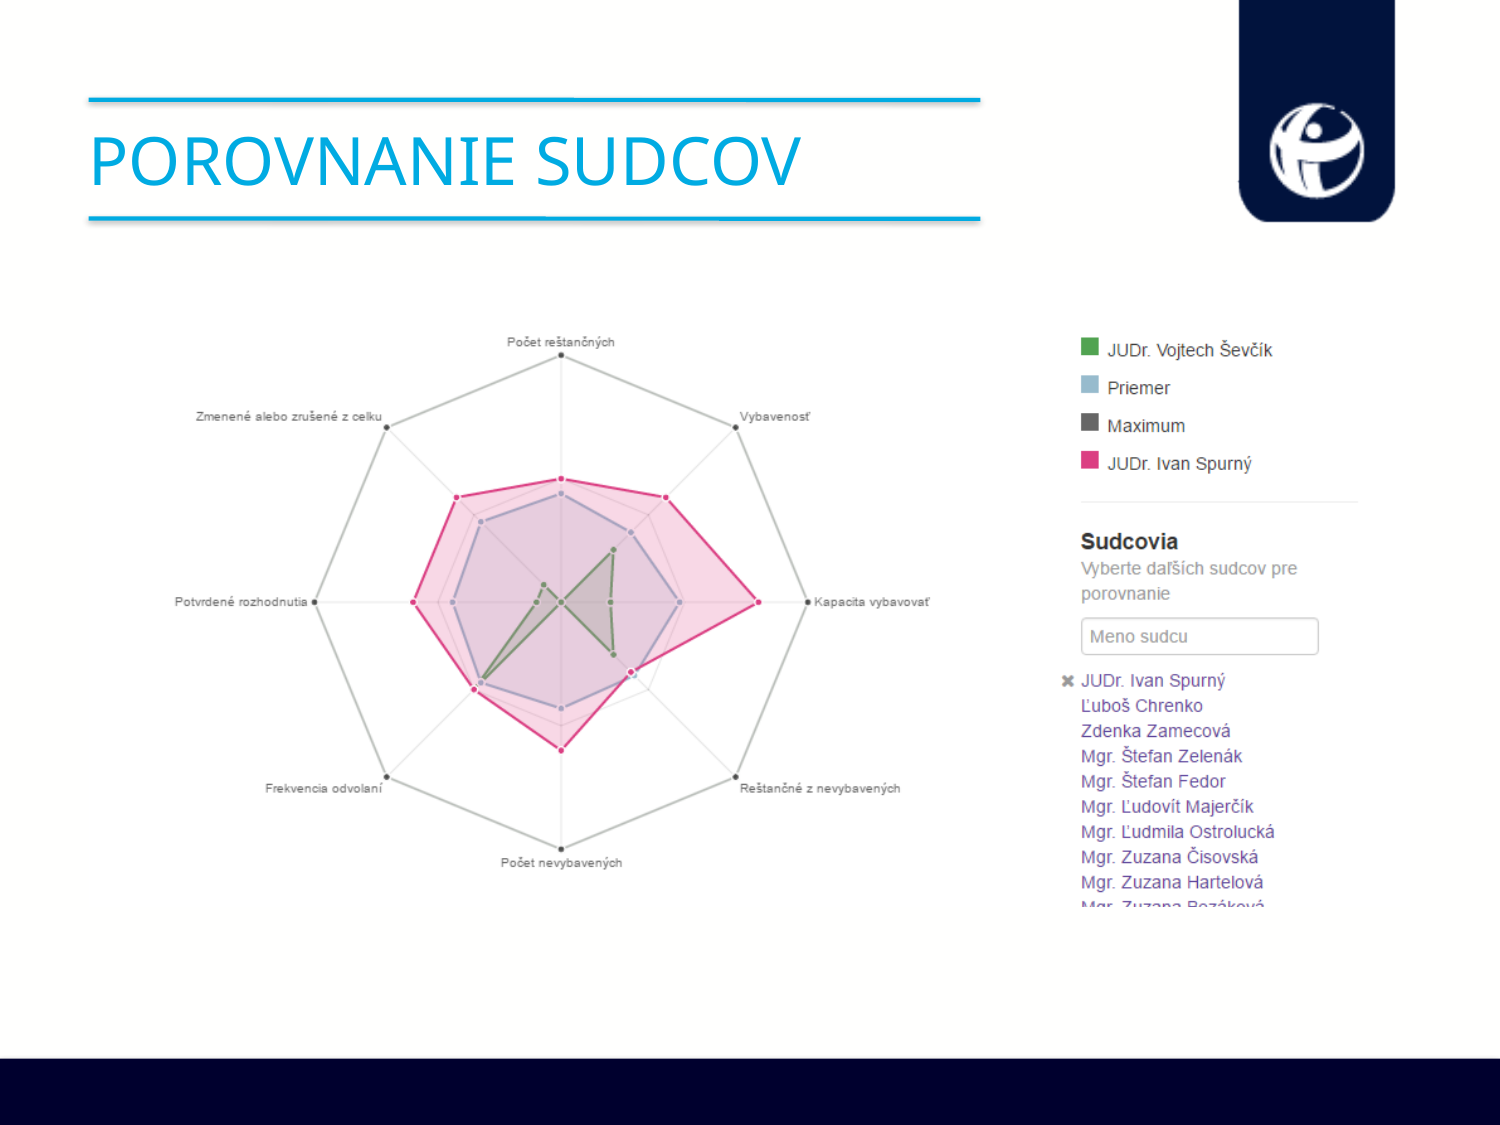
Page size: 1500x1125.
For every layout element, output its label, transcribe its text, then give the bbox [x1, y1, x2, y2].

picture [1187, 0, 1471, 250]
picture [88, 270, 1411, 907]
title Porovnanie sudcov [88, 93, 1129, 225]
